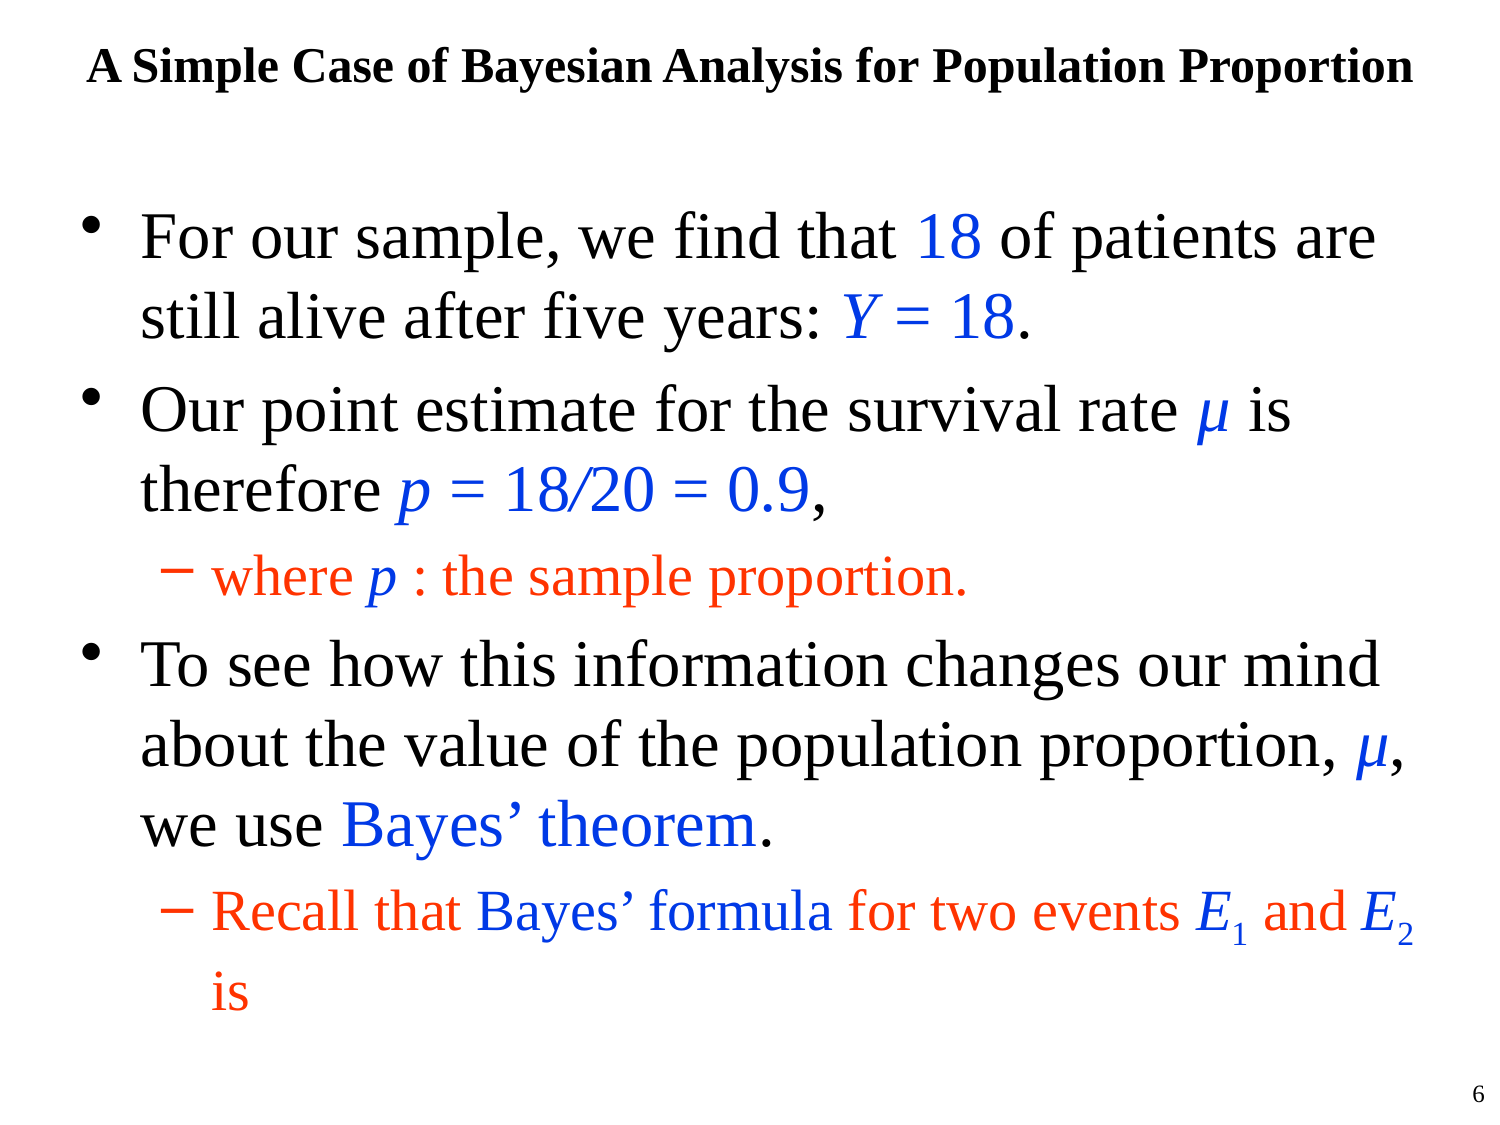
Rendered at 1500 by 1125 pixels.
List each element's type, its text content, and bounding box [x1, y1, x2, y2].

title A Simple Case of Bayesian Analysis for Population Proportion [0, 0, 1500, 126]
slide_number 6 [1186, 1069, 1500, 1125]
